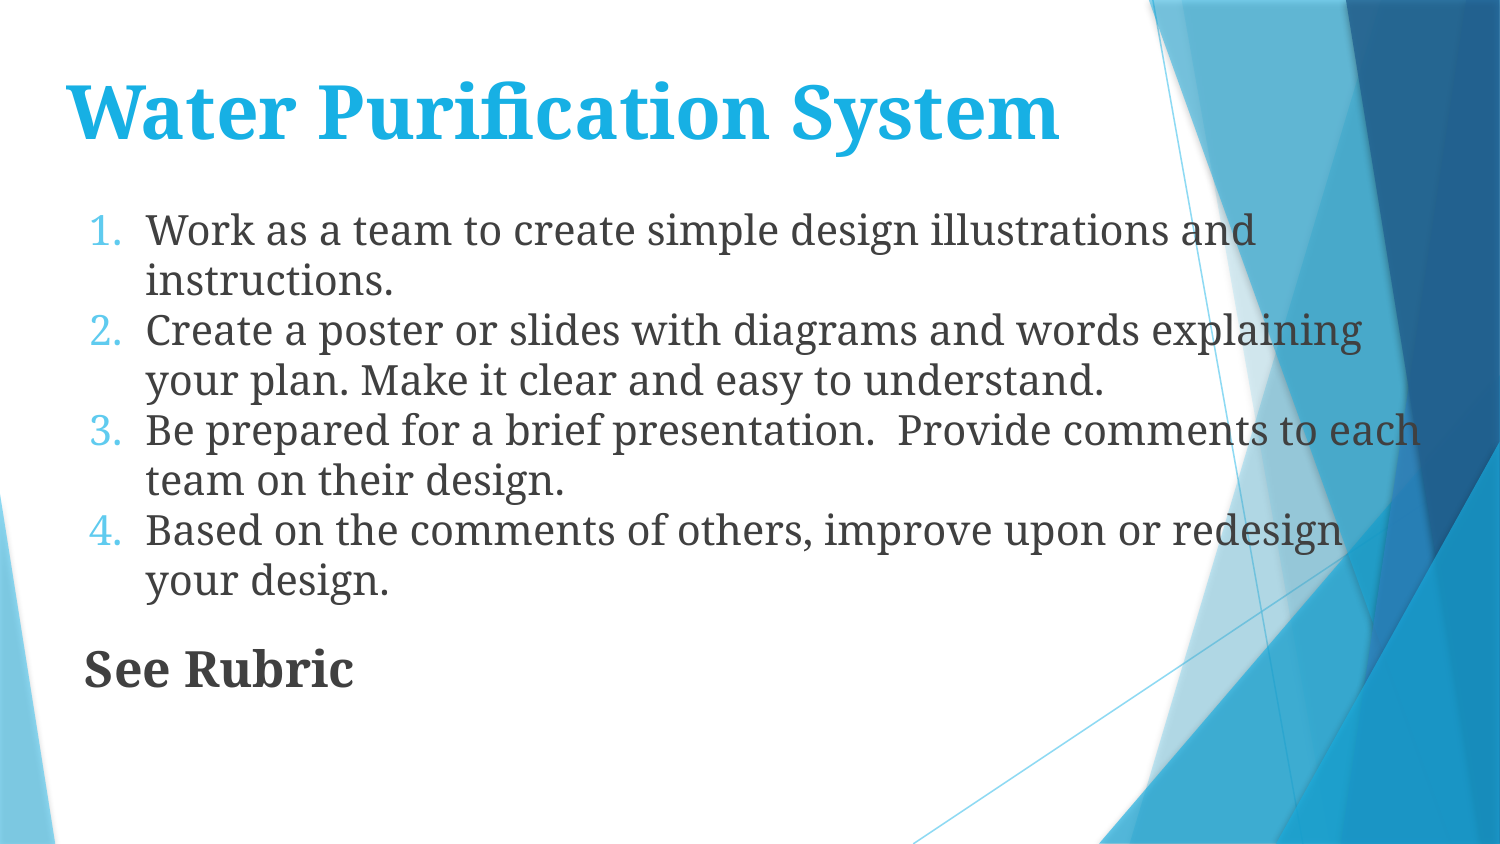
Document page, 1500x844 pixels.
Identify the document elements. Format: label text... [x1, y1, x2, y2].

title Water Purification System [51, 49, 1449, 144]
list Work as a team to create simple design illustrations and instructions. Create a poster or slides with diagrams and words explaining your plan. Make it clear and easy to understand. Be prepared for a brief presentation. Provide comments to each team on their design. Based on the comments of others, improve upon or redesign your design. See Rubric [51, 189, 1449, 750]
